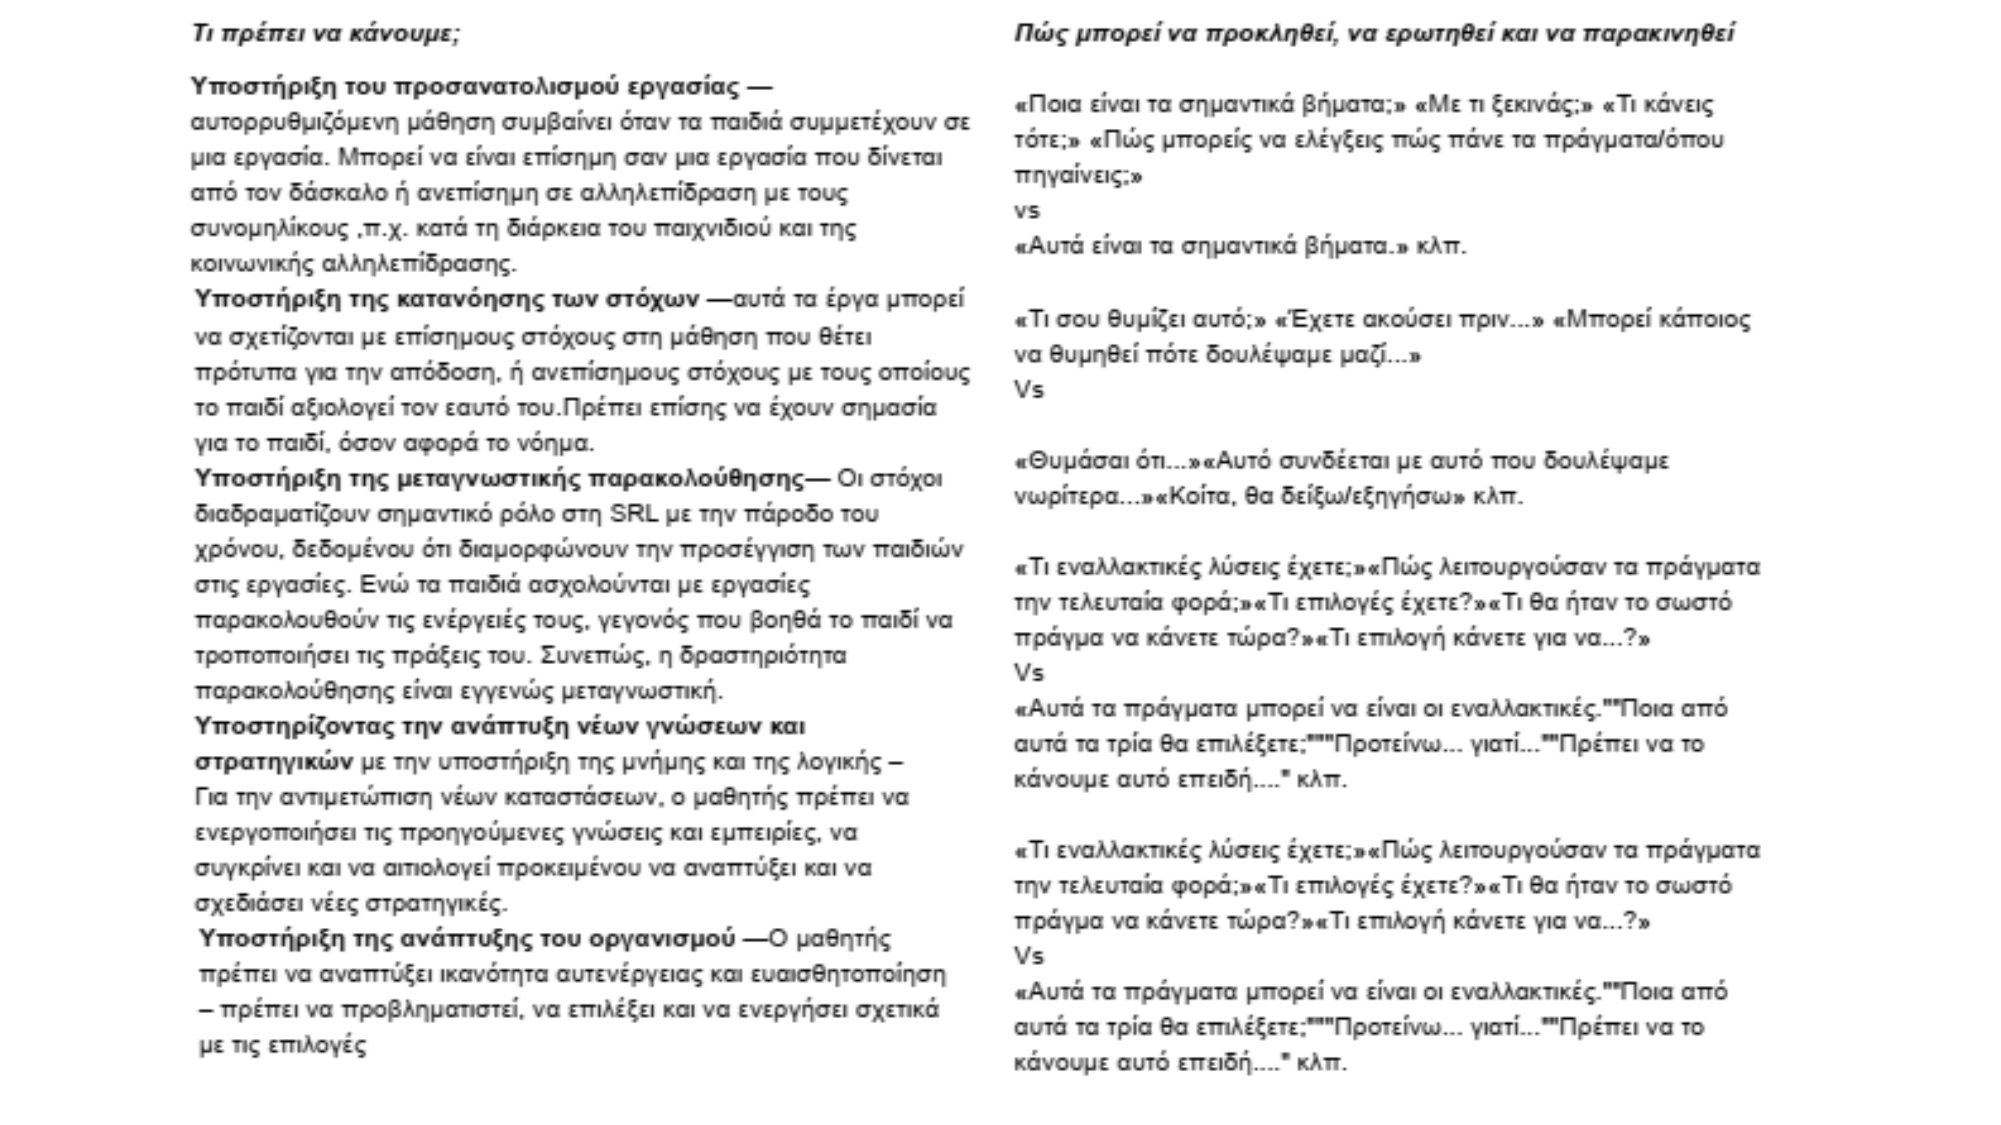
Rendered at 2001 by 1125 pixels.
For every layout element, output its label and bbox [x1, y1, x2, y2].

list [137, 79, 1868, 1125]
picture [171, 0, 1804, 1109]
